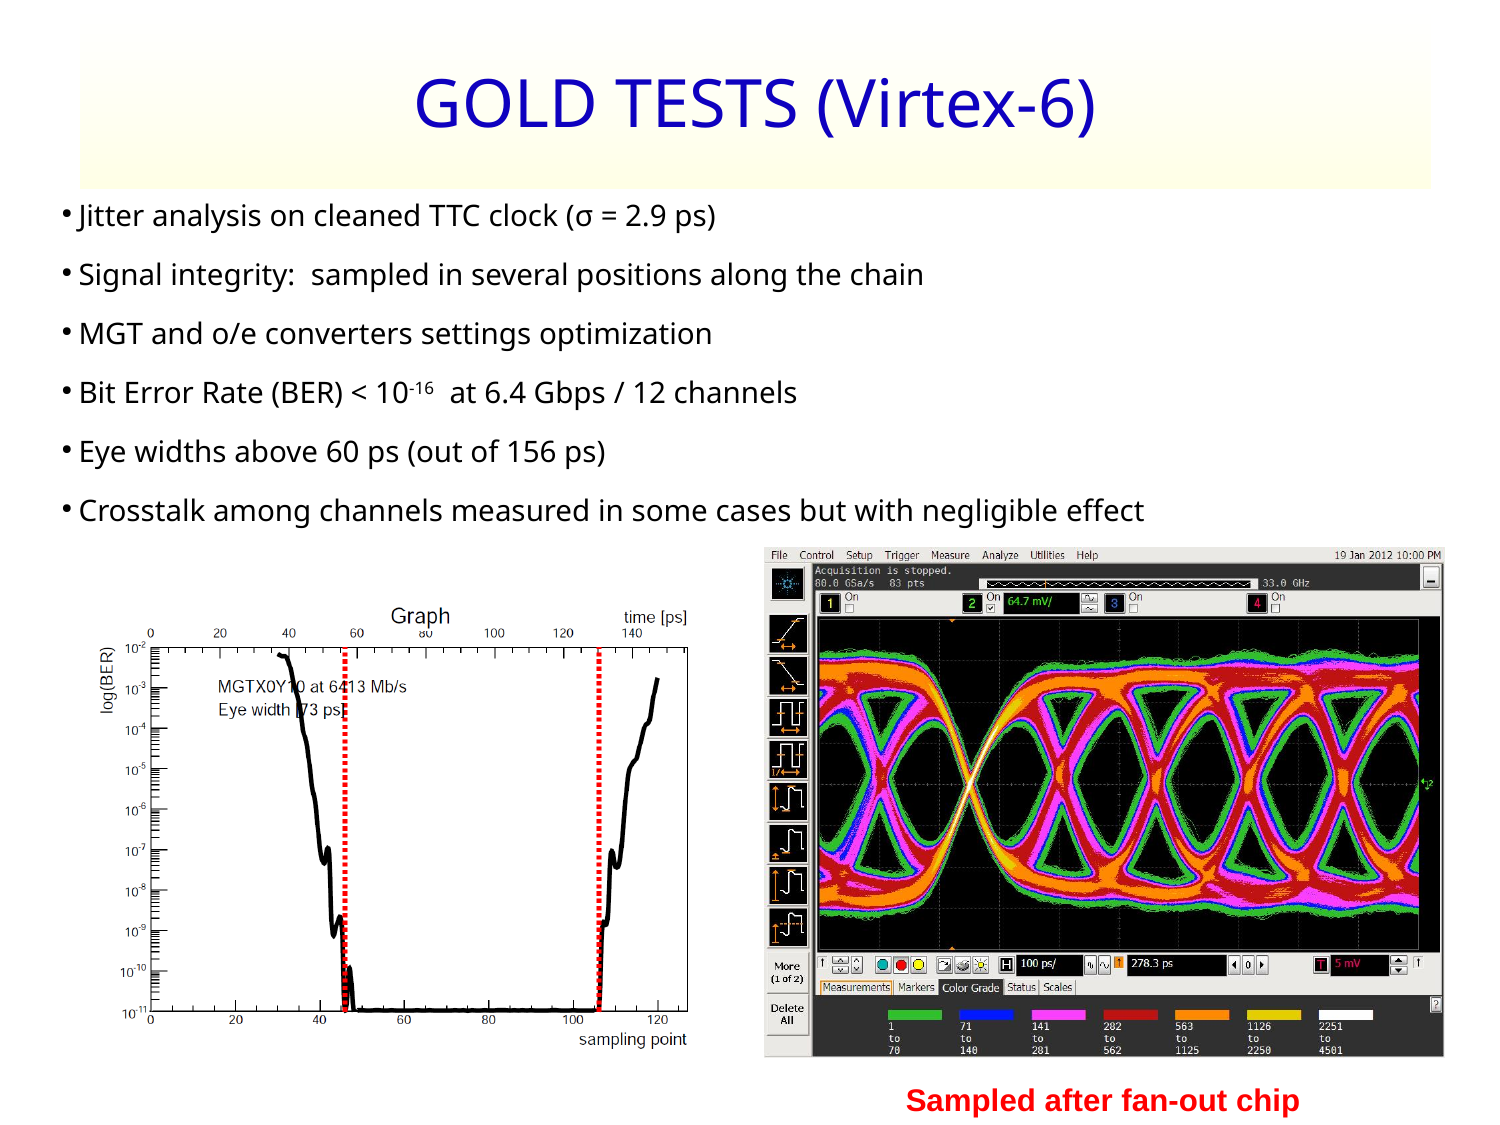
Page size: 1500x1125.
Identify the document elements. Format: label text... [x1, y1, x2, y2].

subtitle Jitter analysis on cleaned TTC clock (σ = 2.9 ps) Signal integrity: sampled in several positions along the chain MGT and o/e converters settings optimization Bit Error Rate (BER) < 10-16 at 6.4 Gbps / 12 channels Eye widths above 60 ps (out of 156 ps) Crosstalk among channels measured in some cases but with negligible effect [46, 129, 1397, 536]
title GOLD TESTS (Virtex-6) [80, 14, 1431, 189]
text_box Sampled after fan-out chip [905, 1070, 1450, 1109]
picture [78, 599, 760, 1059]
picture [764, 547, 1445, 1059]
